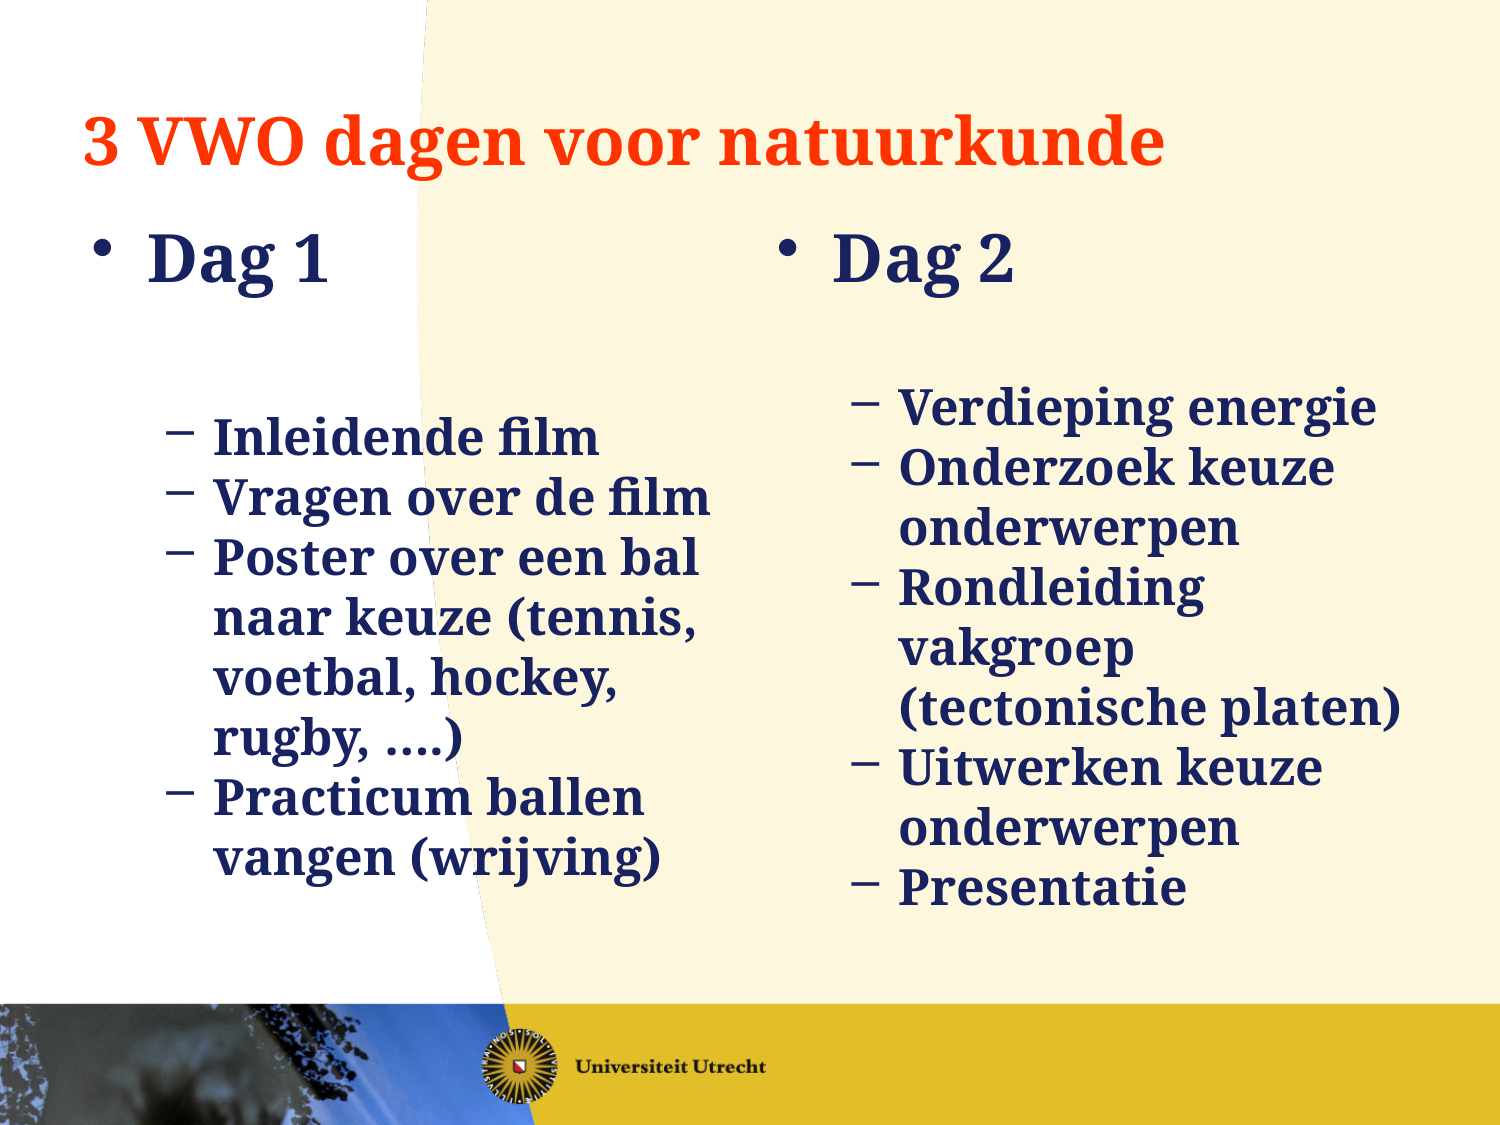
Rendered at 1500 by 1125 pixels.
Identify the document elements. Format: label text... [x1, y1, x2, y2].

title 3 VWO dagen voor natuurkunde [75, 15, 1425, 263]
picture [0, 0, 1500, 1125]
list Dag 1 Inleidende film Vragen over de film Poster over een bal naar keuze (tennis, voetbal, hockey, rugby, ….) Practicum ballen vangen (wrijving) [76, 208, 740, 951]
list Dag 2 Verdieping energie Onderzoek keuze onderwerpen Rondleiding vakgroep (tectonische platen) Uitwerken keuze onderwerpen Presentatie [761, 208, 1425, 951]
